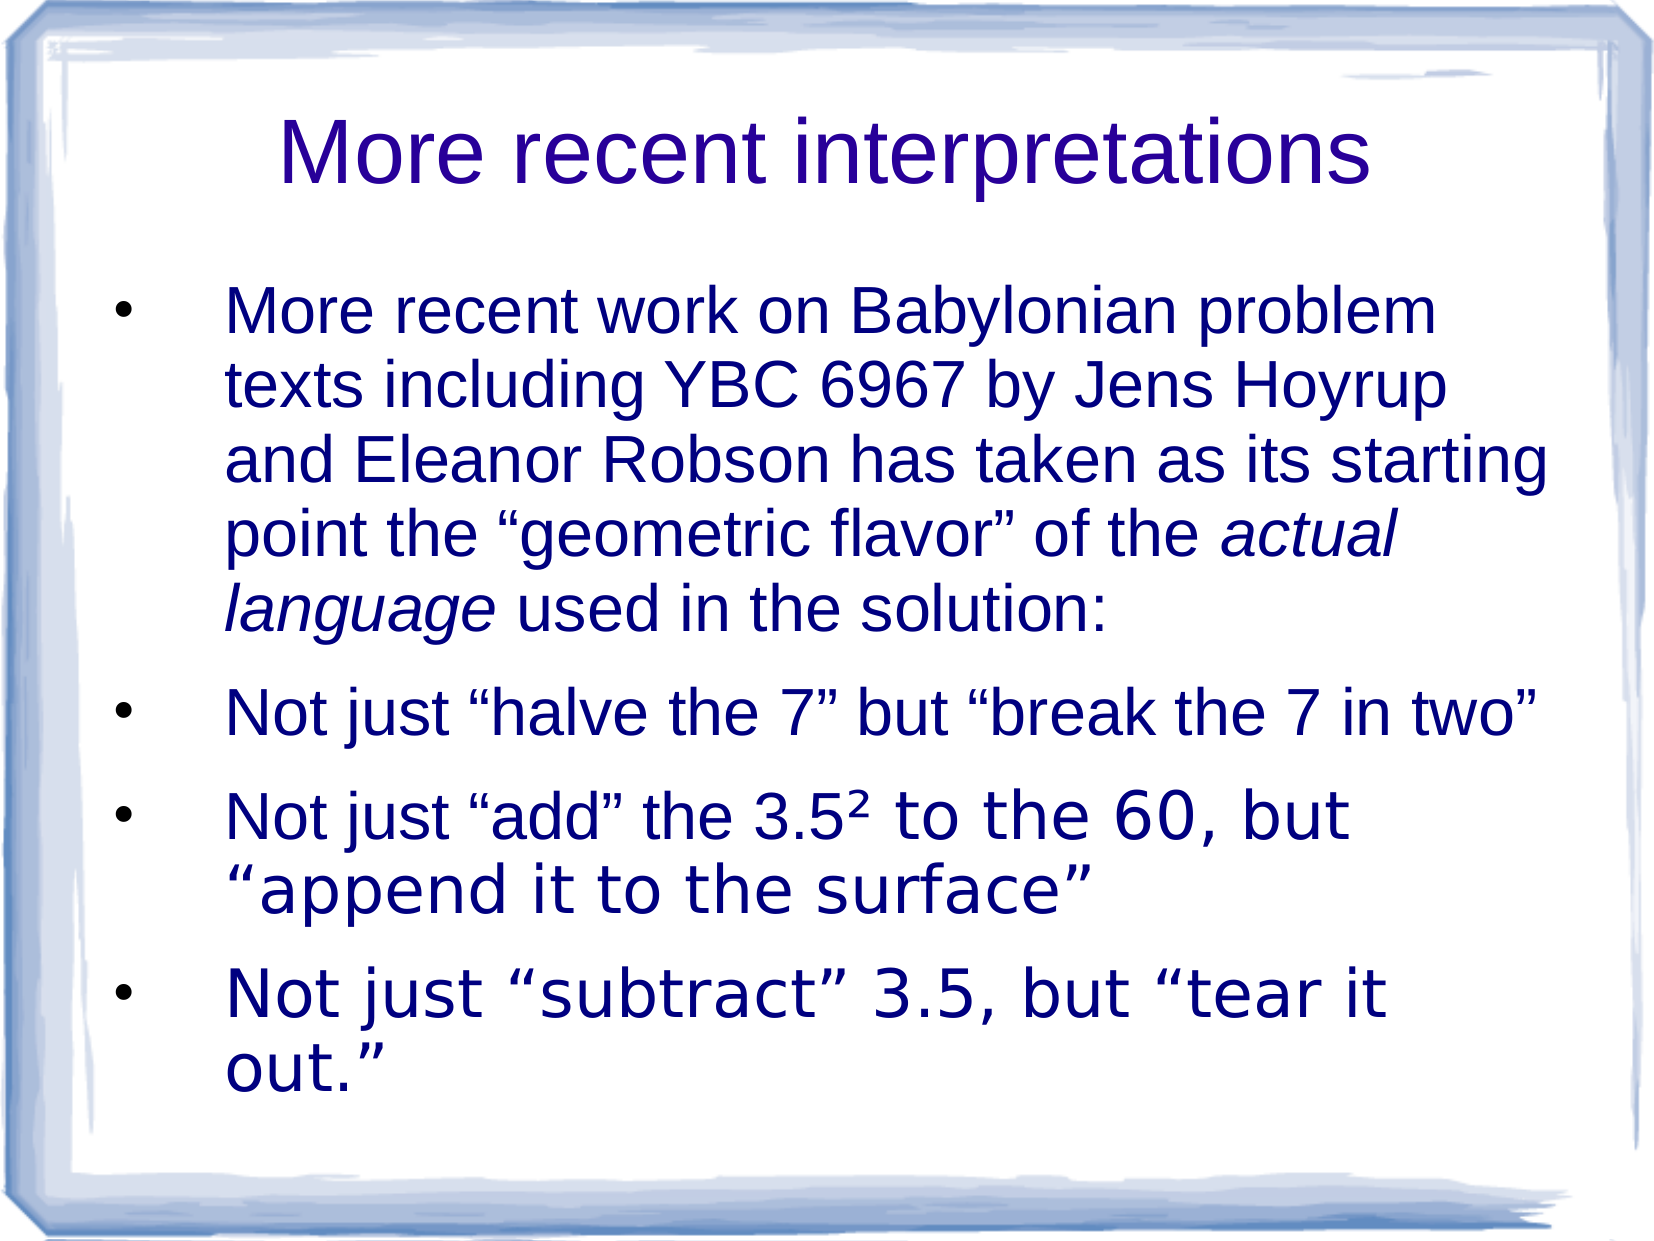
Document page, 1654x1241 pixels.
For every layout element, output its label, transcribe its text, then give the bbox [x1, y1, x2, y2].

title More recent interpretations [82, 56, 1570, 249]
picture [0, 0, 1654, 1241]
list More recent work on Babylonian problem texts including YBC 6967 by Jens Hoyrup and Eleanor Robson has taken as its starting point the “geometric flavor” of the actual language used in the solution: Not just “halve the 7” but “break the 7 in two” Not just “add” the 3.5² to the 60, but “append it to the surface” Not just “subtract” 3.5, but “tear it out.” [112, 269, 1565, 1107]
